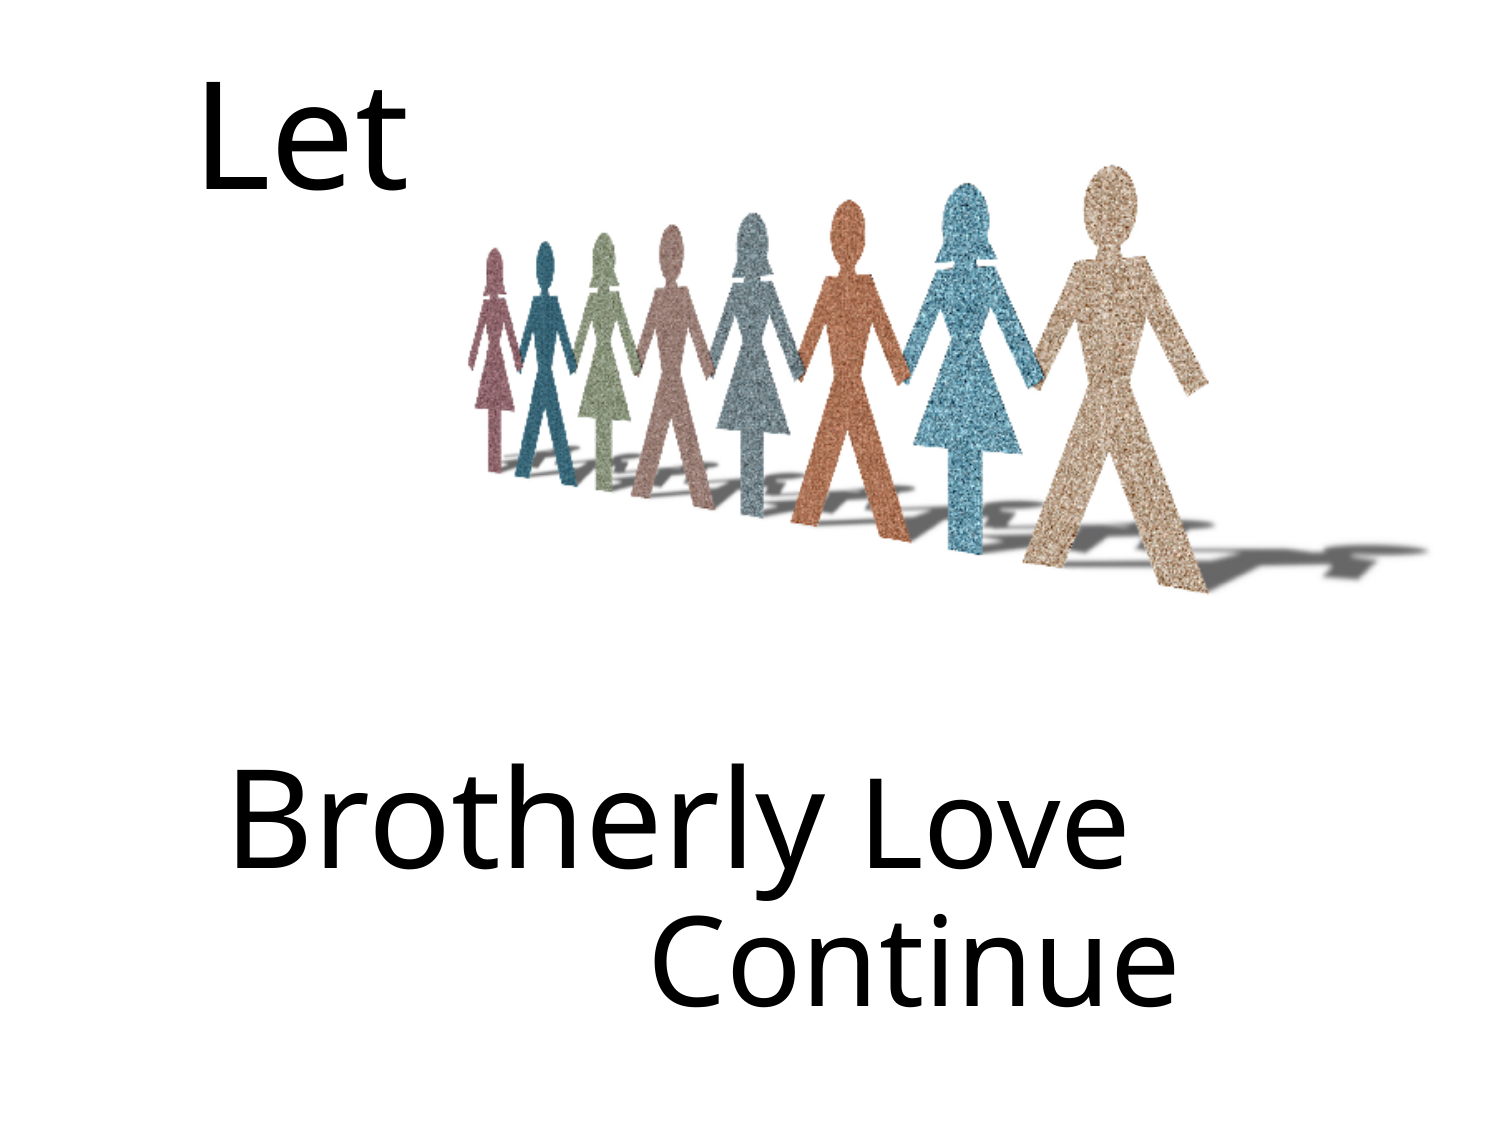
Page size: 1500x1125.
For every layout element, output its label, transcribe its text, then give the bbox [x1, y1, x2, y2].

subtitle Let [143, 52, 459, 232]
title Brotherly Love Continue [209, 611, 1248, 1042]
picture [442, 142, 1438, 610]
